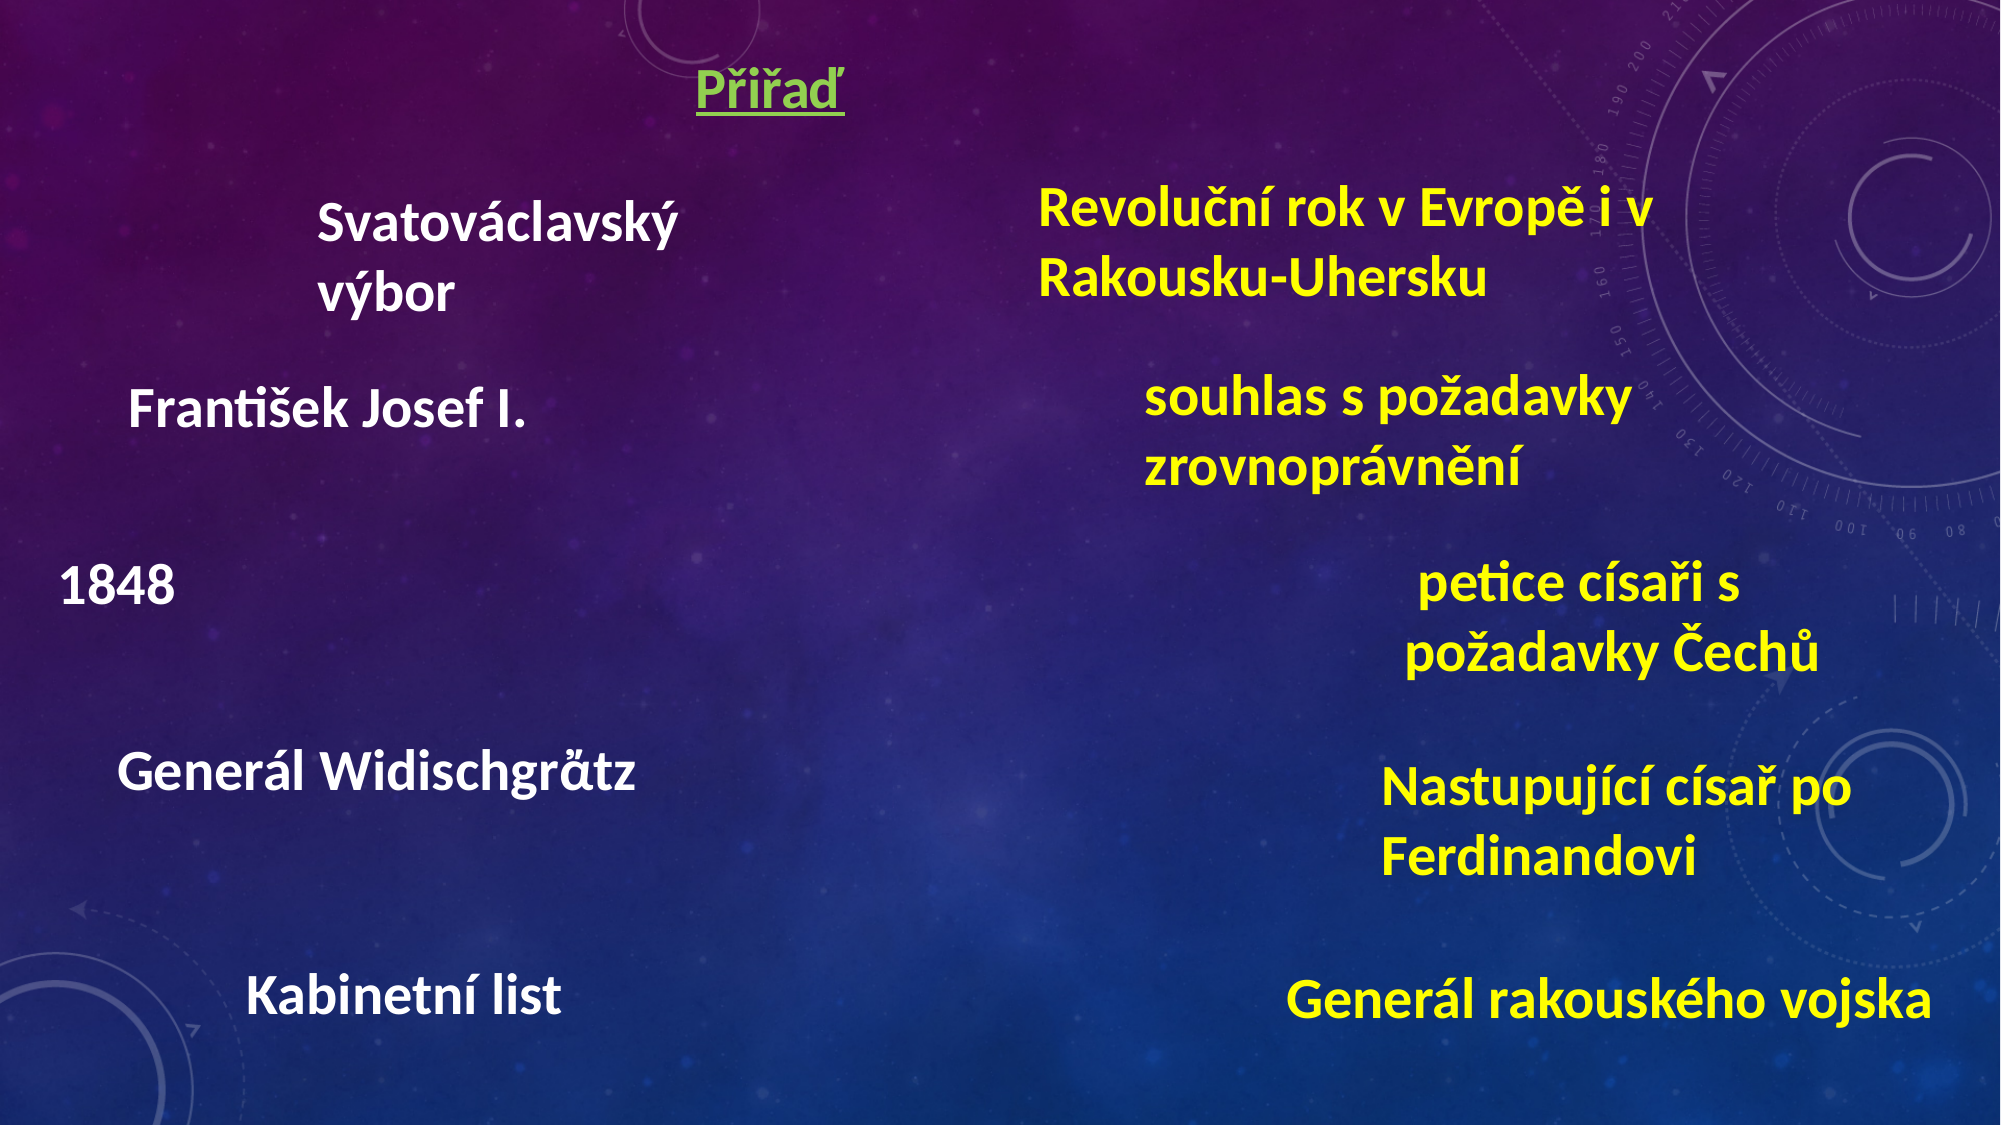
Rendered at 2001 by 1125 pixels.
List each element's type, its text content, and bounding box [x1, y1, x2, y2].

text_box Revoluční rok v Evropě i v Rakousku-Uhersku [1023, 160, 1682, 316]
text_box petice císaři s požadavky Čechů [1389, 536, 1945, 691]
text_box Svatováclavský výbor [303, 175, 788, 331]
text_box souhlas s požadavky zrovnoprávnění [1129, 349, 1780, 505]
text_box Kabinetní list [232, 949, 752, 1034]
text_box František Josef I. [114, 361, 658, 447]
text_box 1848 [43, 538, 516, 624]
text_box Přiřaď [681, 42, 977, 128]
text_box Generál Widischgrἄtz [102, 724, 712, 810]
text_box Nastupující císař po Ferdinandovi [1366, 739, 1922, 895]
text_box Generál rakouského vojska [1271, 952, 1969, 1038]
picture [0, 0, 2001, 1125]
